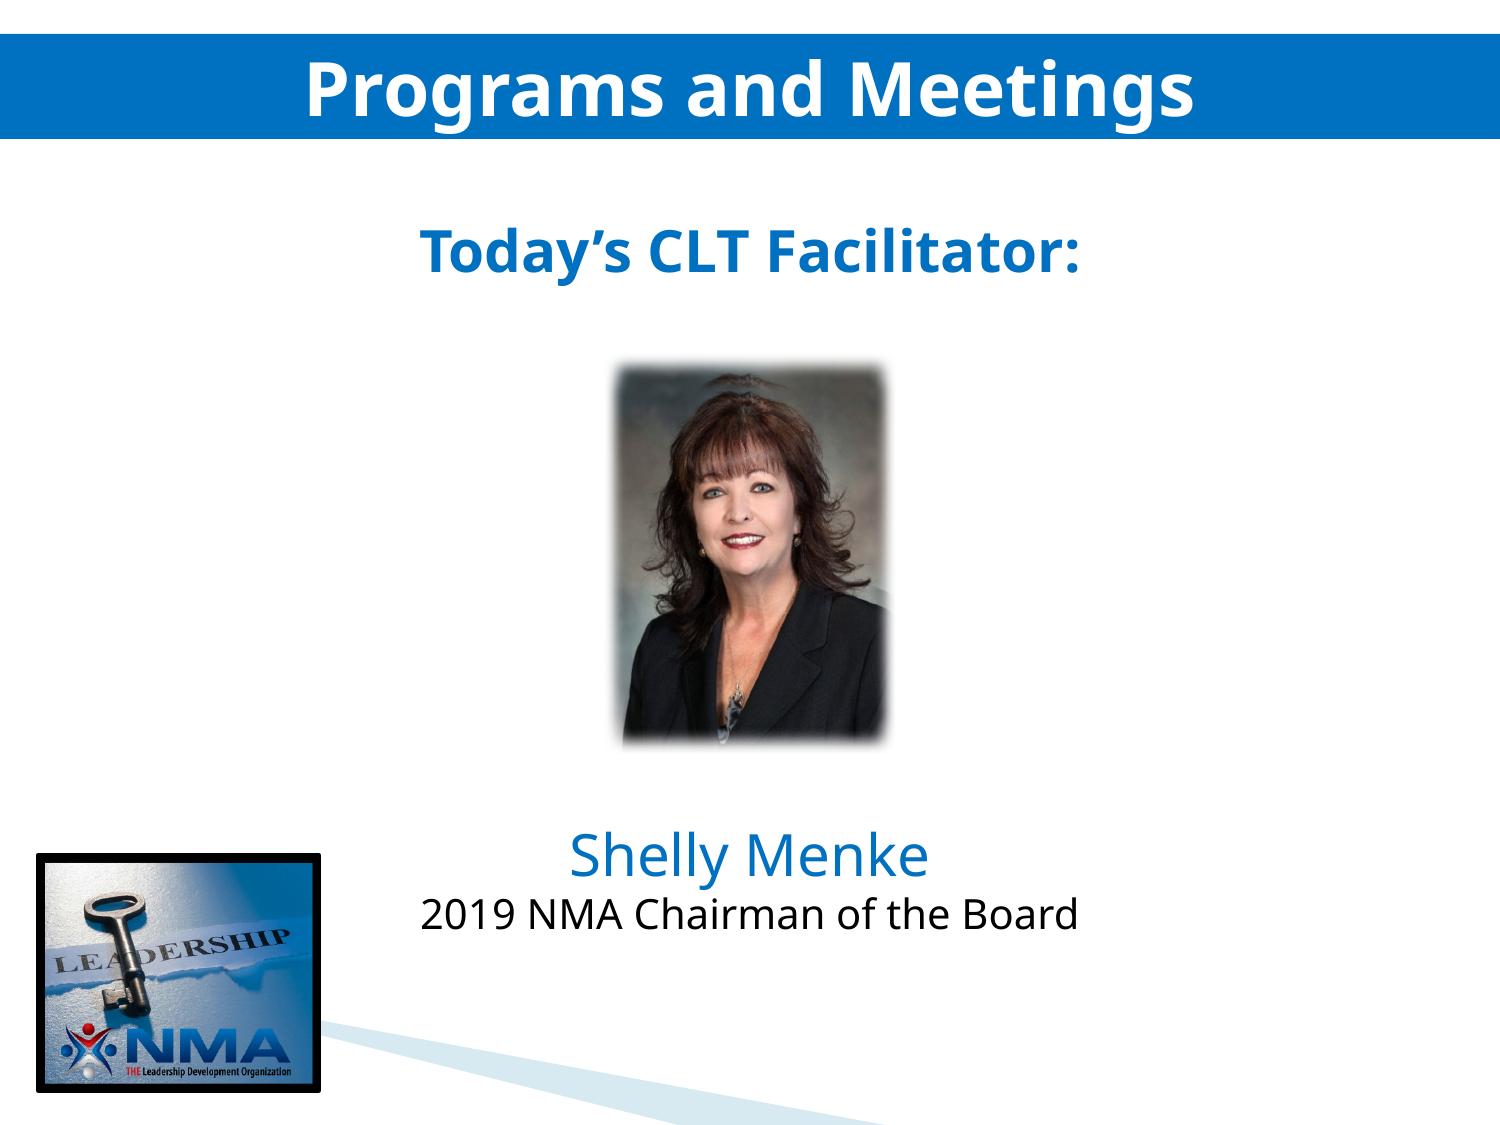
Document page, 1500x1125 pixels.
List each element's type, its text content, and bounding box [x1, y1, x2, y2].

text_box Today’s CLT Facilitator: [0, 206, 1500, 292]
text_box Programs and Meetings [0, 33, 1500, 139]
picture [603, 352, 897, 755]
text_box Shelly Menke 2019 NMA Chairman of the Board [381, 810, 1119, 946]
picture [41, 857, 316, 1088]
